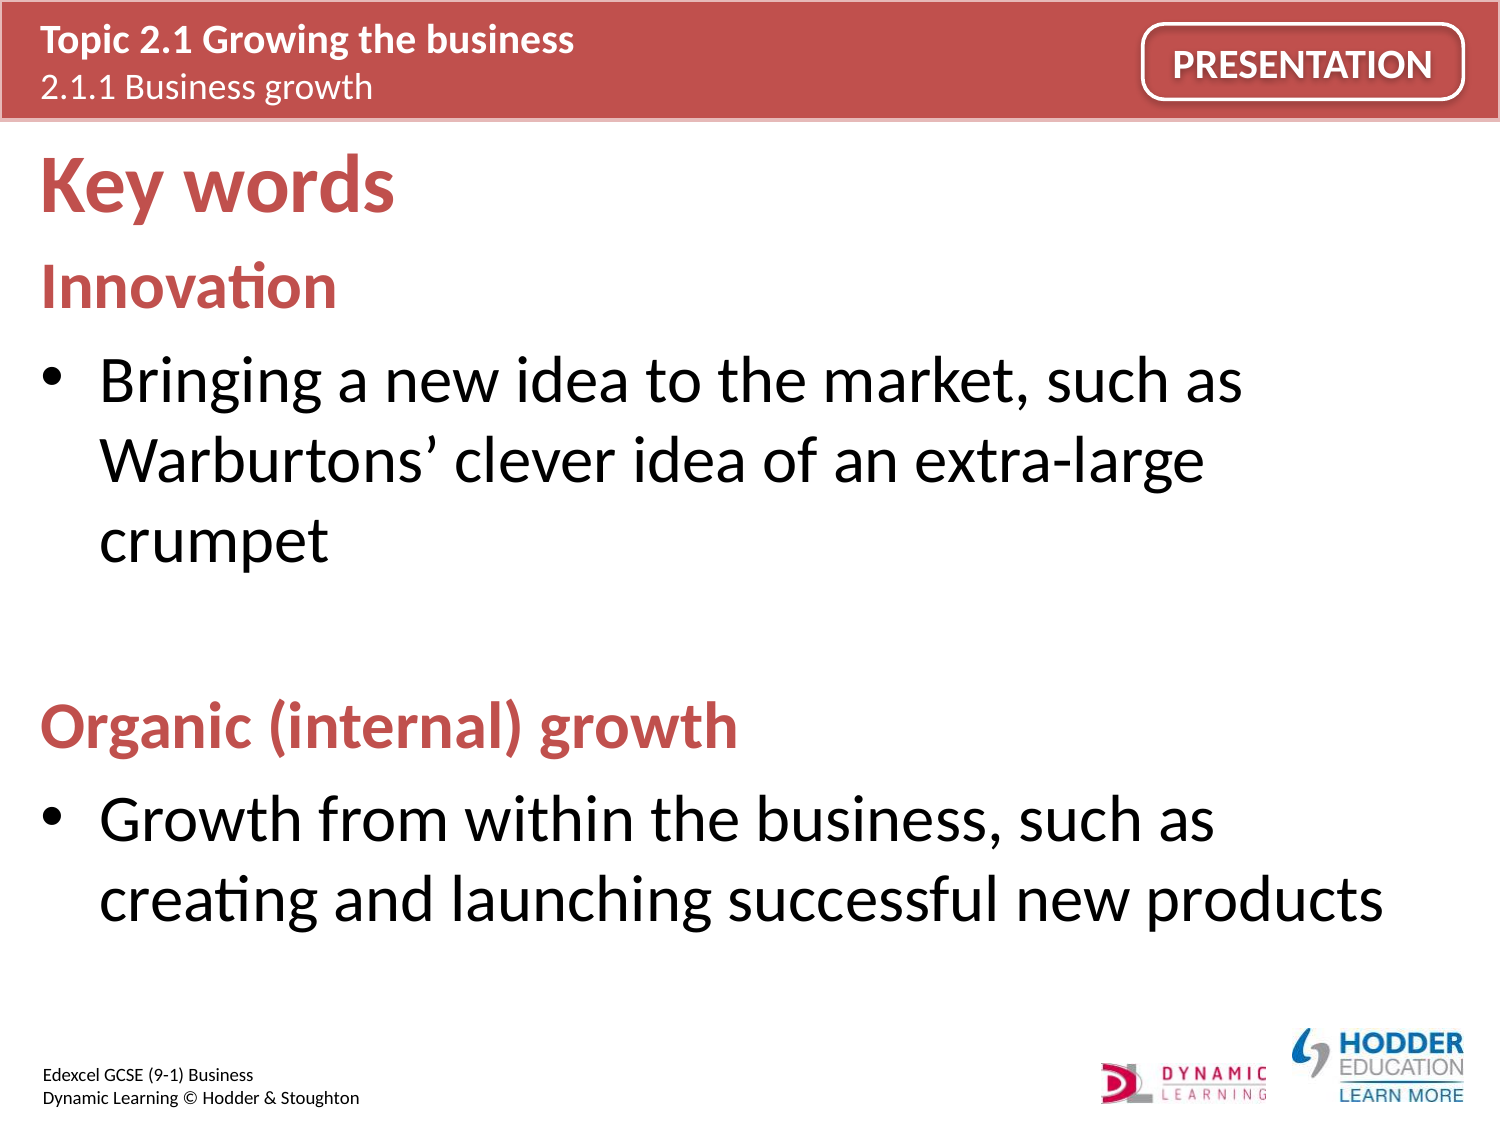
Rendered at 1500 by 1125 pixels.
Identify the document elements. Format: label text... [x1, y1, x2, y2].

list Innovation Bringing a new idea to the market, such as Warburtons’ clever idea of an extra-large crumpet Organic (internal) growth Growth from within the business, such as creating and launching successful new products [25, 234, 1464, 1029]
picture [1292, 1029, 1464, 1102]
picture [1101, 1063, 1266, 1104]
title Key words [25, 121, 1464, 234]
